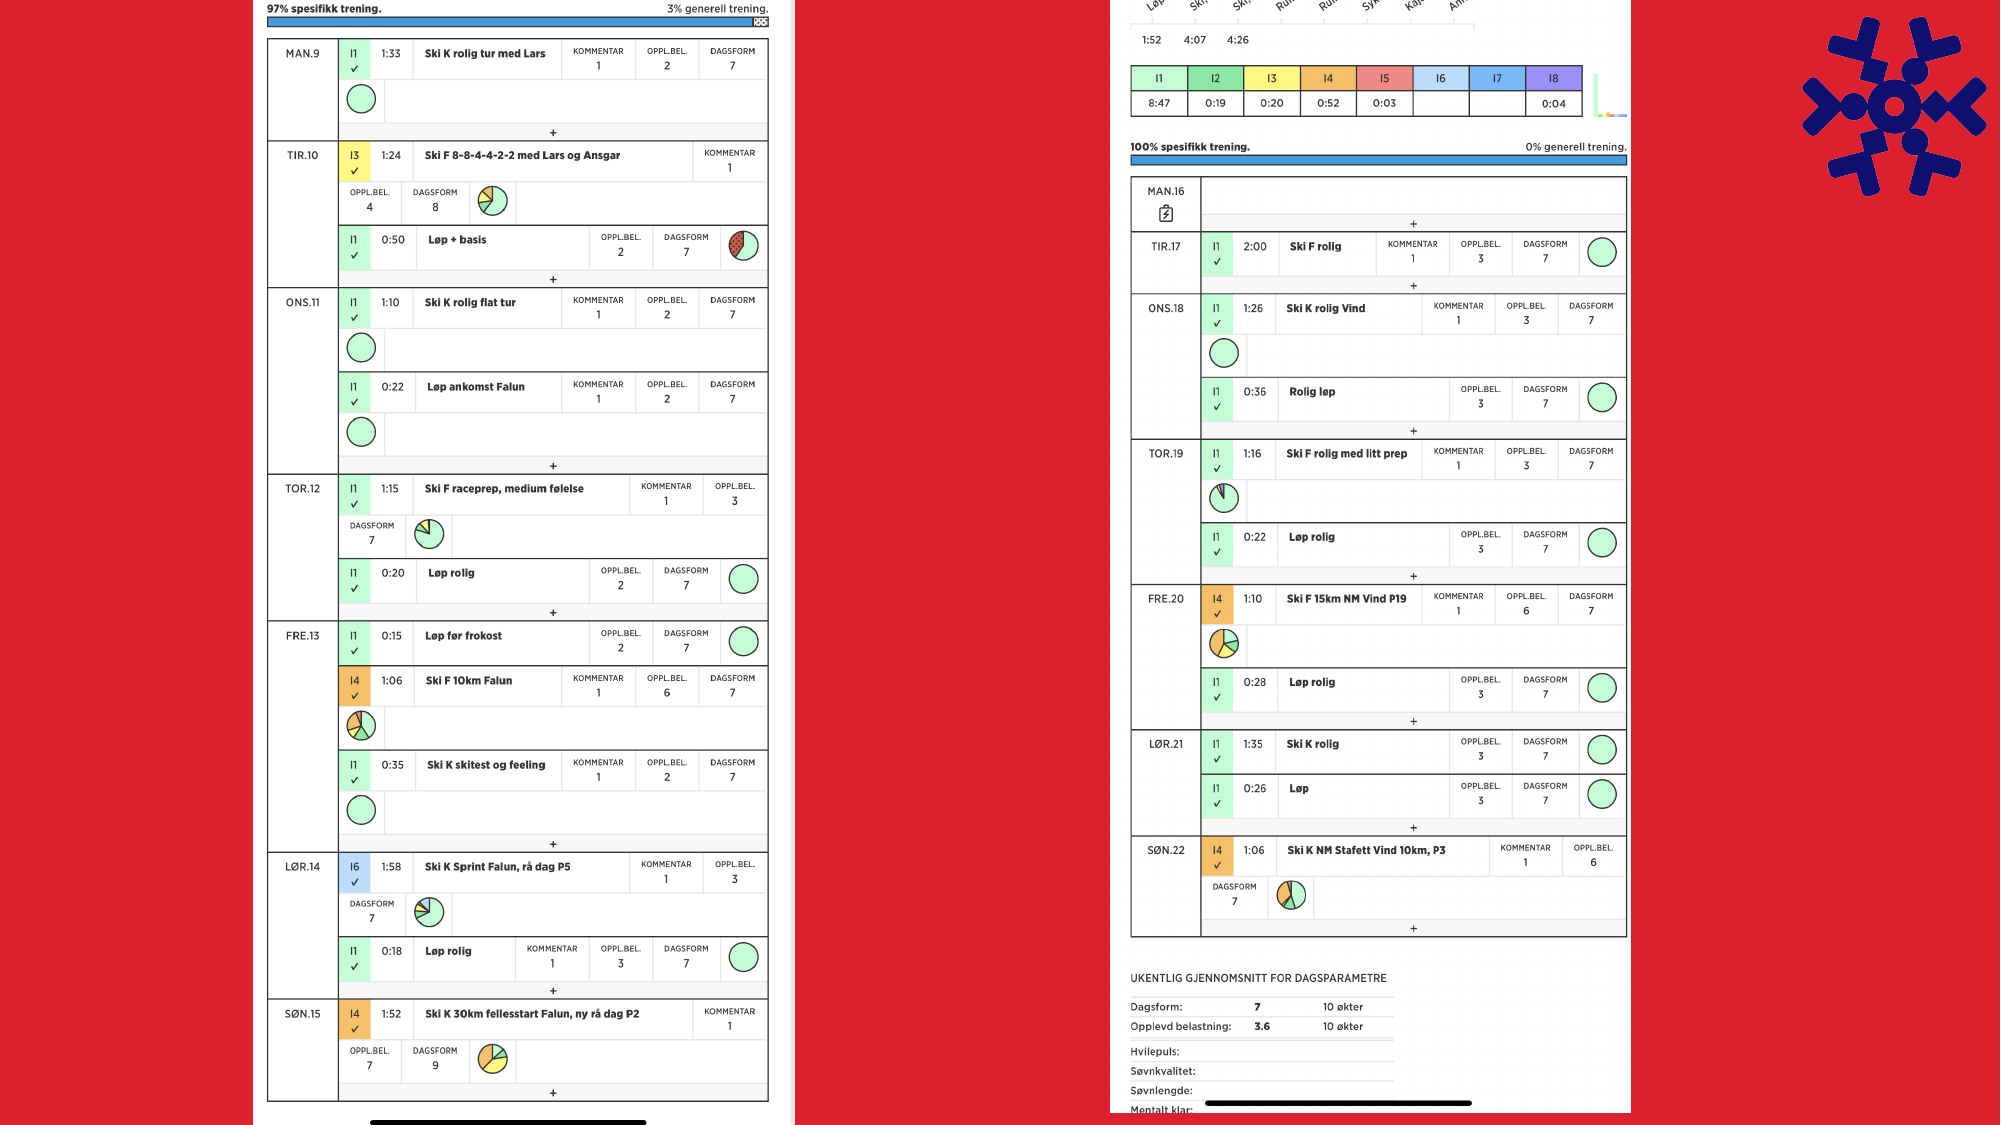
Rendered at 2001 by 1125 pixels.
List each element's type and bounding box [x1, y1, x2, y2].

picture [1738, 0, 2001, 263]
list [1110, 0, 1631, 1113]
picture [252, 0, 795, 1125]
